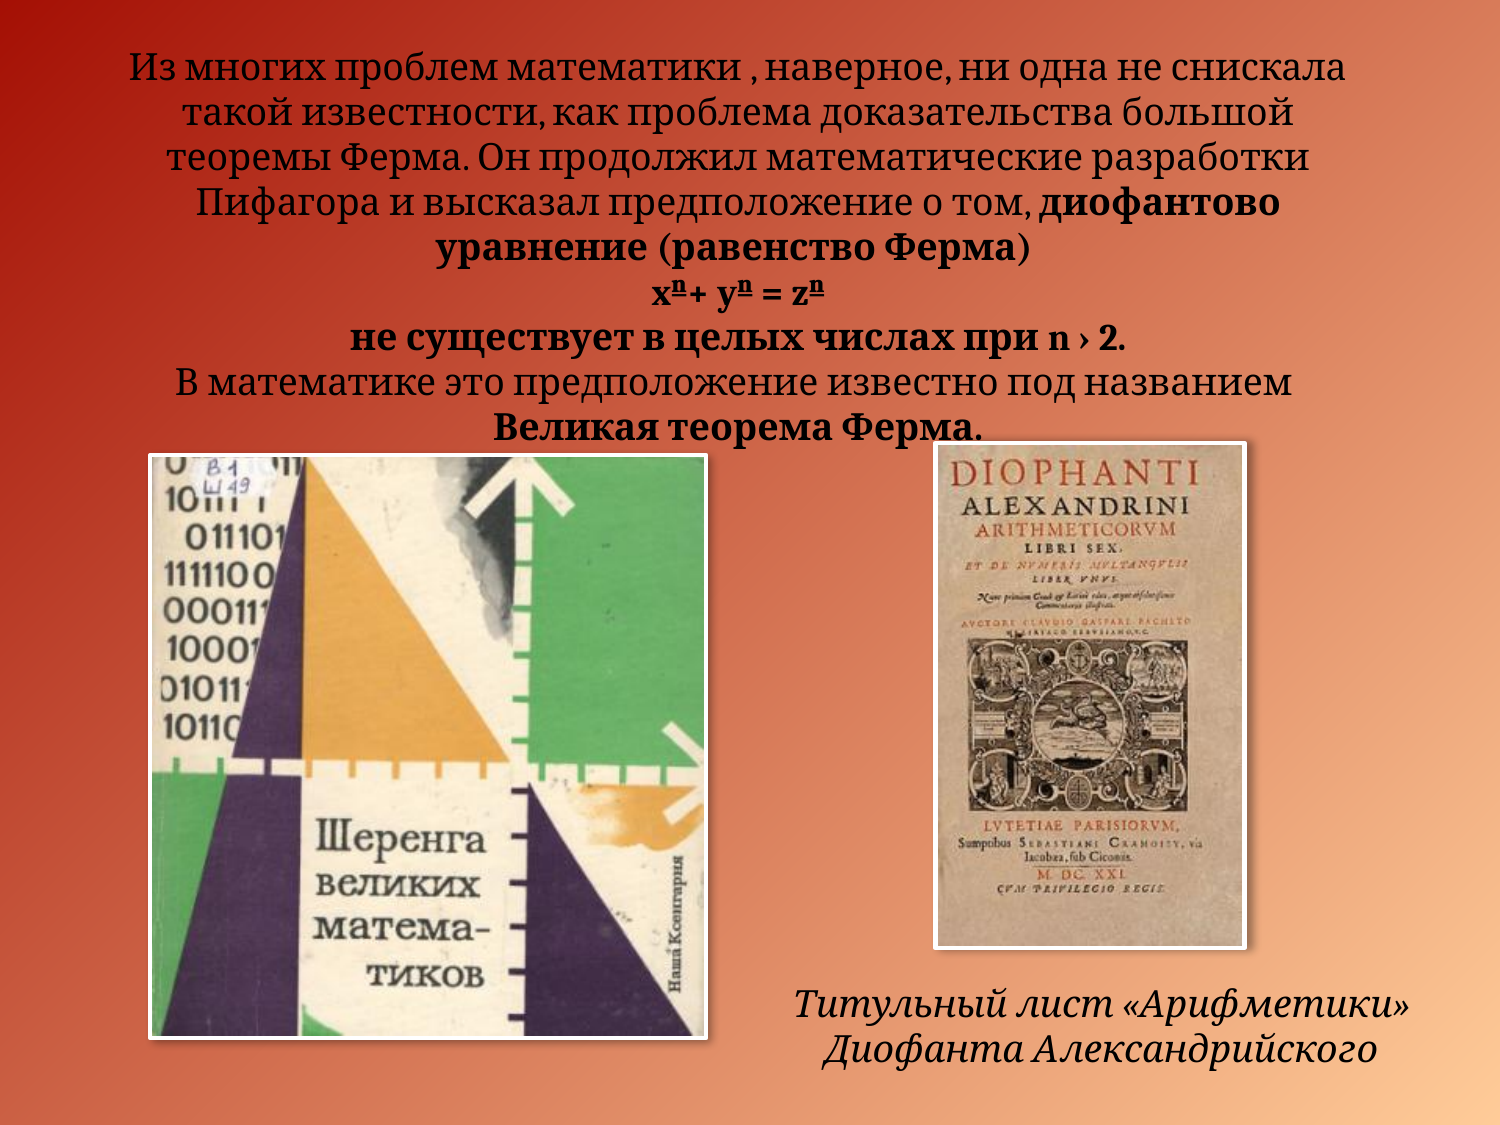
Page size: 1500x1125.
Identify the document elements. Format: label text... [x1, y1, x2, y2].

text_box Из многих проблем математики , наверное, ни одна не снискала такой известности, как проблема доказательства большой теоремы Ферма. Он продолжил математические разработки Пифагора и высказал предположение о том, диофантово уравнение (равенство Ферма) xⁿ+ yⁿ = zⁿ не существует в целых числах при n › 2. В математике это предположение известно под названием Великая теорема Ферма. [82, 35, 1395, 455]
text_box Титульный лист «Арифметики» Диофанта Александрийского [773, 972, 1430, 1078]
picture [152, 456, 705, 1037]
picture [937, 445, 1243, 946]
